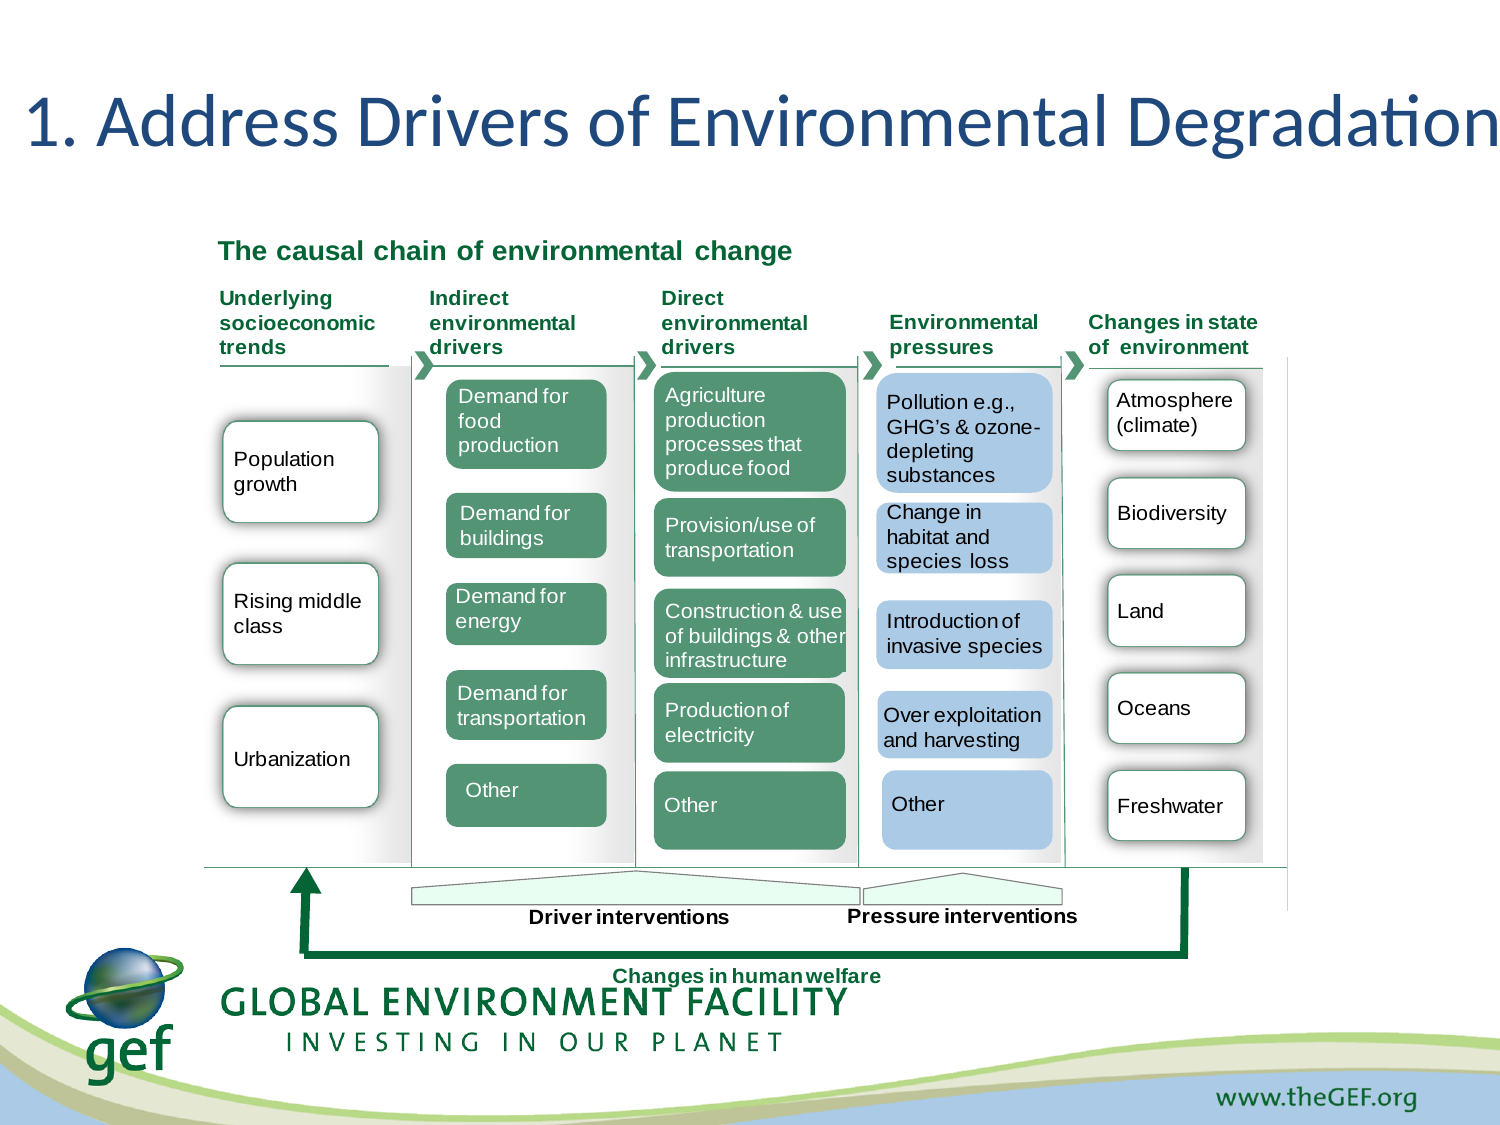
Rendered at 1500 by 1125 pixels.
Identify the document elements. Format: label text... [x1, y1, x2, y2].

title 1. Address Drivers of Environmental Degradation [0, 44, 1500, 188]
picture [0, 224, 1500, 1125]
